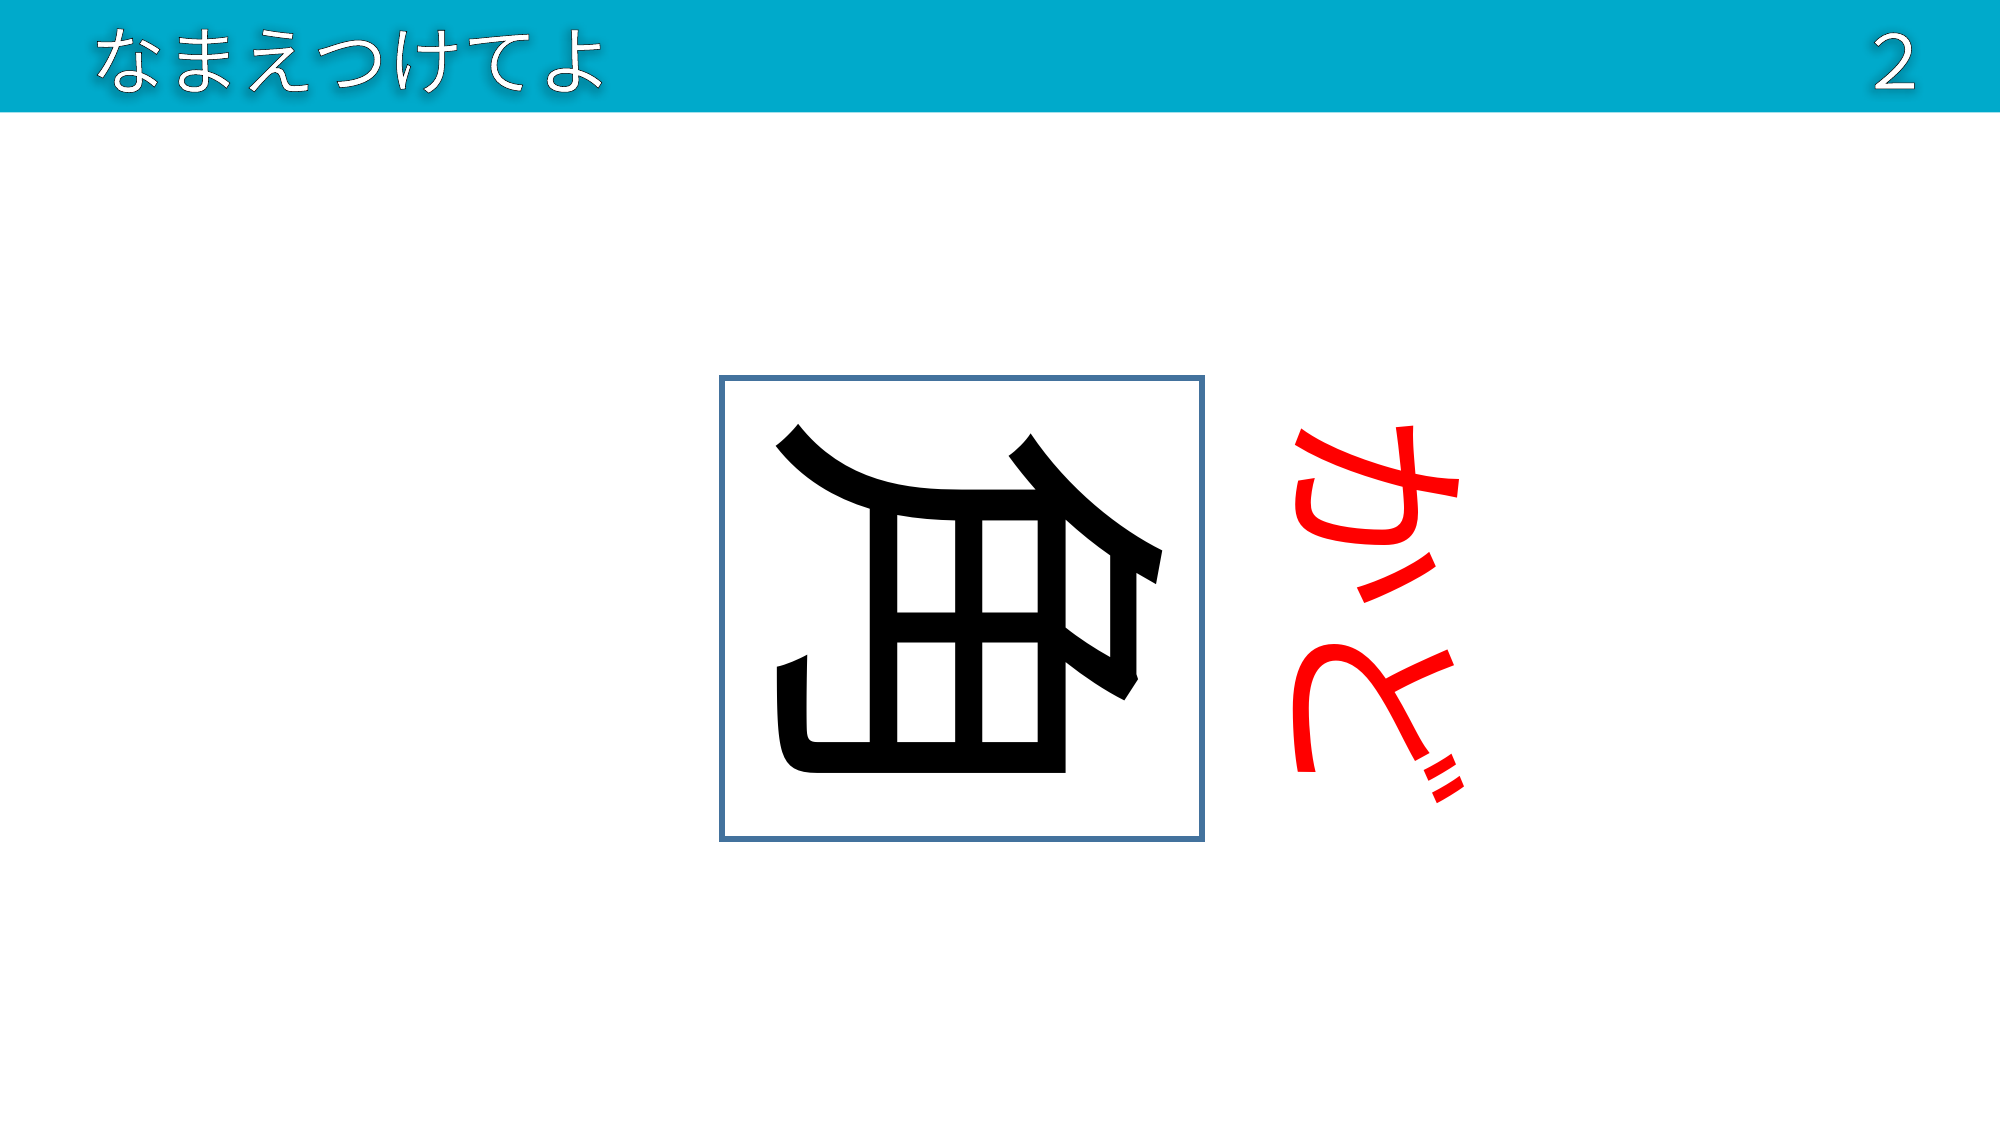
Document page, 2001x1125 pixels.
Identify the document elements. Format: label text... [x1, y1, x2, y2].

text_box [721, 377, 1203, 840]
text_box なまえつけてよ [75, 6, 1225, 112]
text_box かど [1236, 395, 1509, 815]
text_box [0, 0, 2000, 113]
text_box ２ [1842, 6, 1963, 112]
text_box 角 [700, 395, 1236, 1125]
